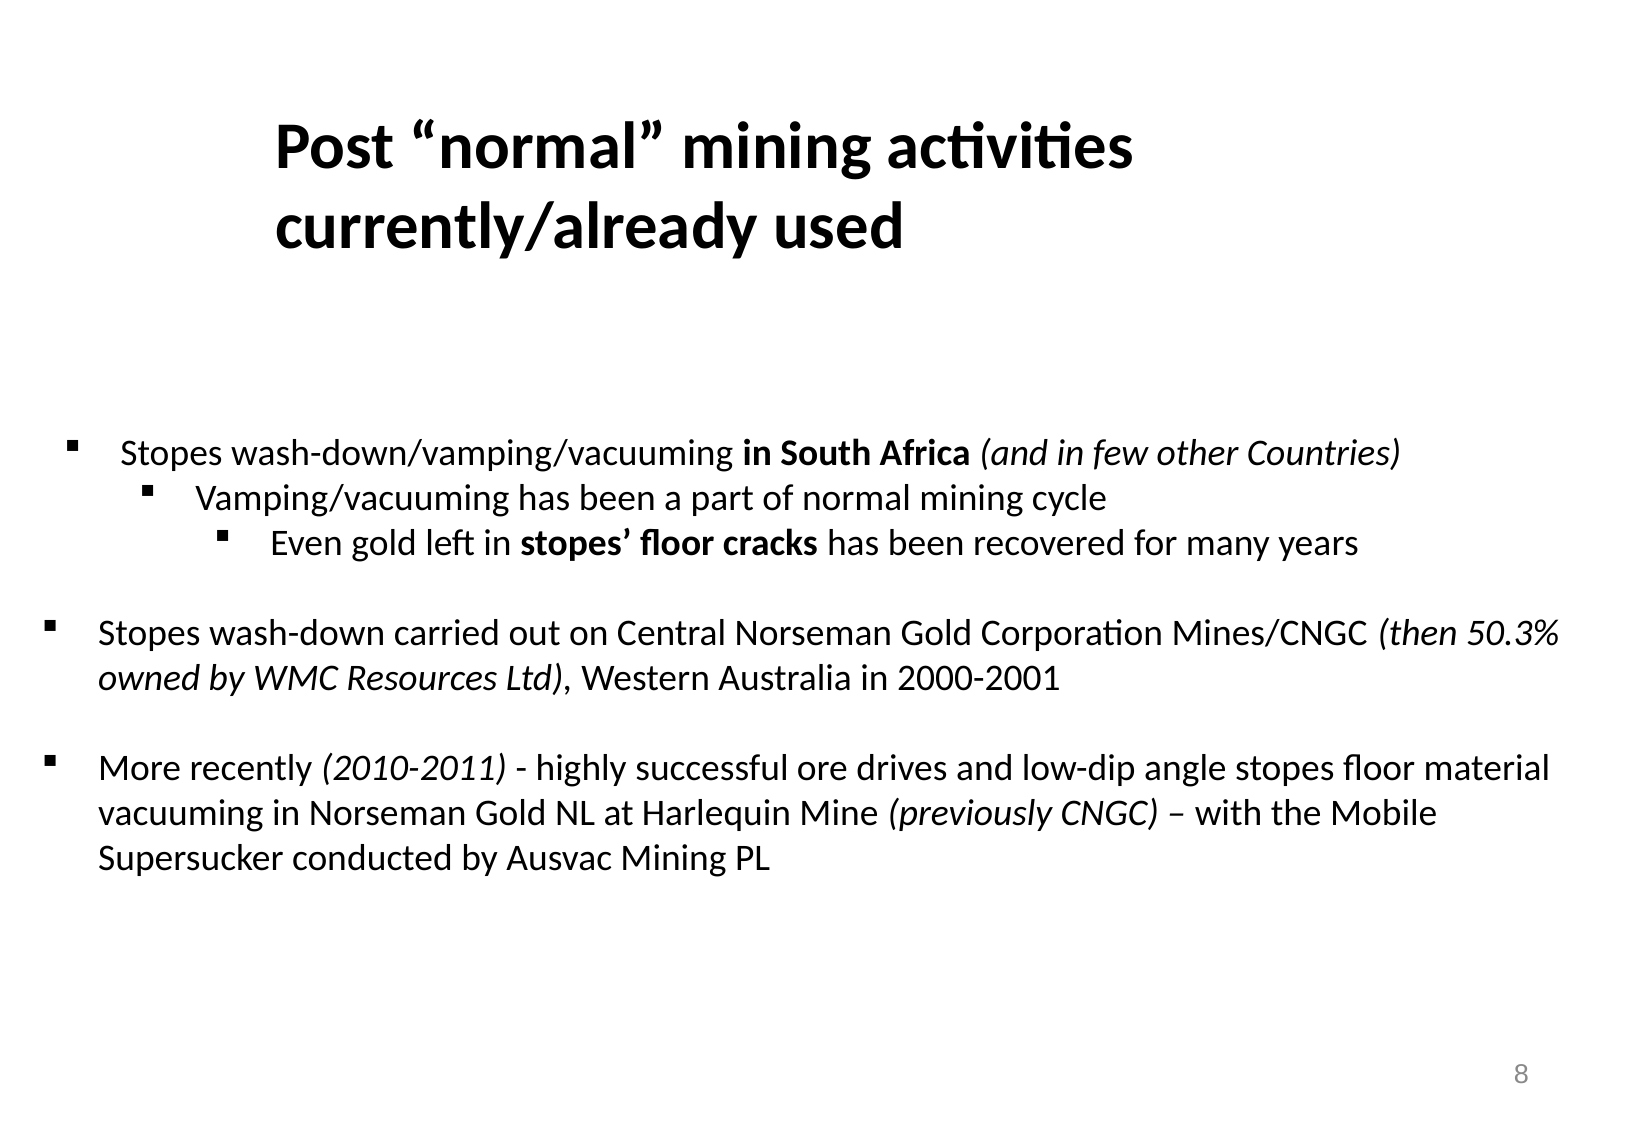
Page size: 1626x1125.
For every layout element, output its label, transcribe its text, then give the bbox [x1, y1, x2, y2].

text_box Post “normal” mining activities currently/already used [260, 94, 1365, 270]
text_box Stopes wash-down/vamping/vacuuming in South Africa (and in few other Countries) Vamping/vacuuming has been a part of normal mining cycle Even gold left in stopes’ floor cracks has been recovered for many years Stopes wash-down carried out on Central Norseman Gold Corporation Mines/CNGC (then 50.3% owned by WMC Resources Ltd), Western Australia in 2000-2001 More recently (2010-2011) - highly successful ore drives and low-dip angle stopes floor material vacuuming in Norseman Gold NL at Harlequin Mine (previously CNGC) – with the Mobile Supersucker conducted by Ausvac Mining PL [26, 420, 1598, 886]
slide_number 8 [1164, 1042, 1544, 1103]
